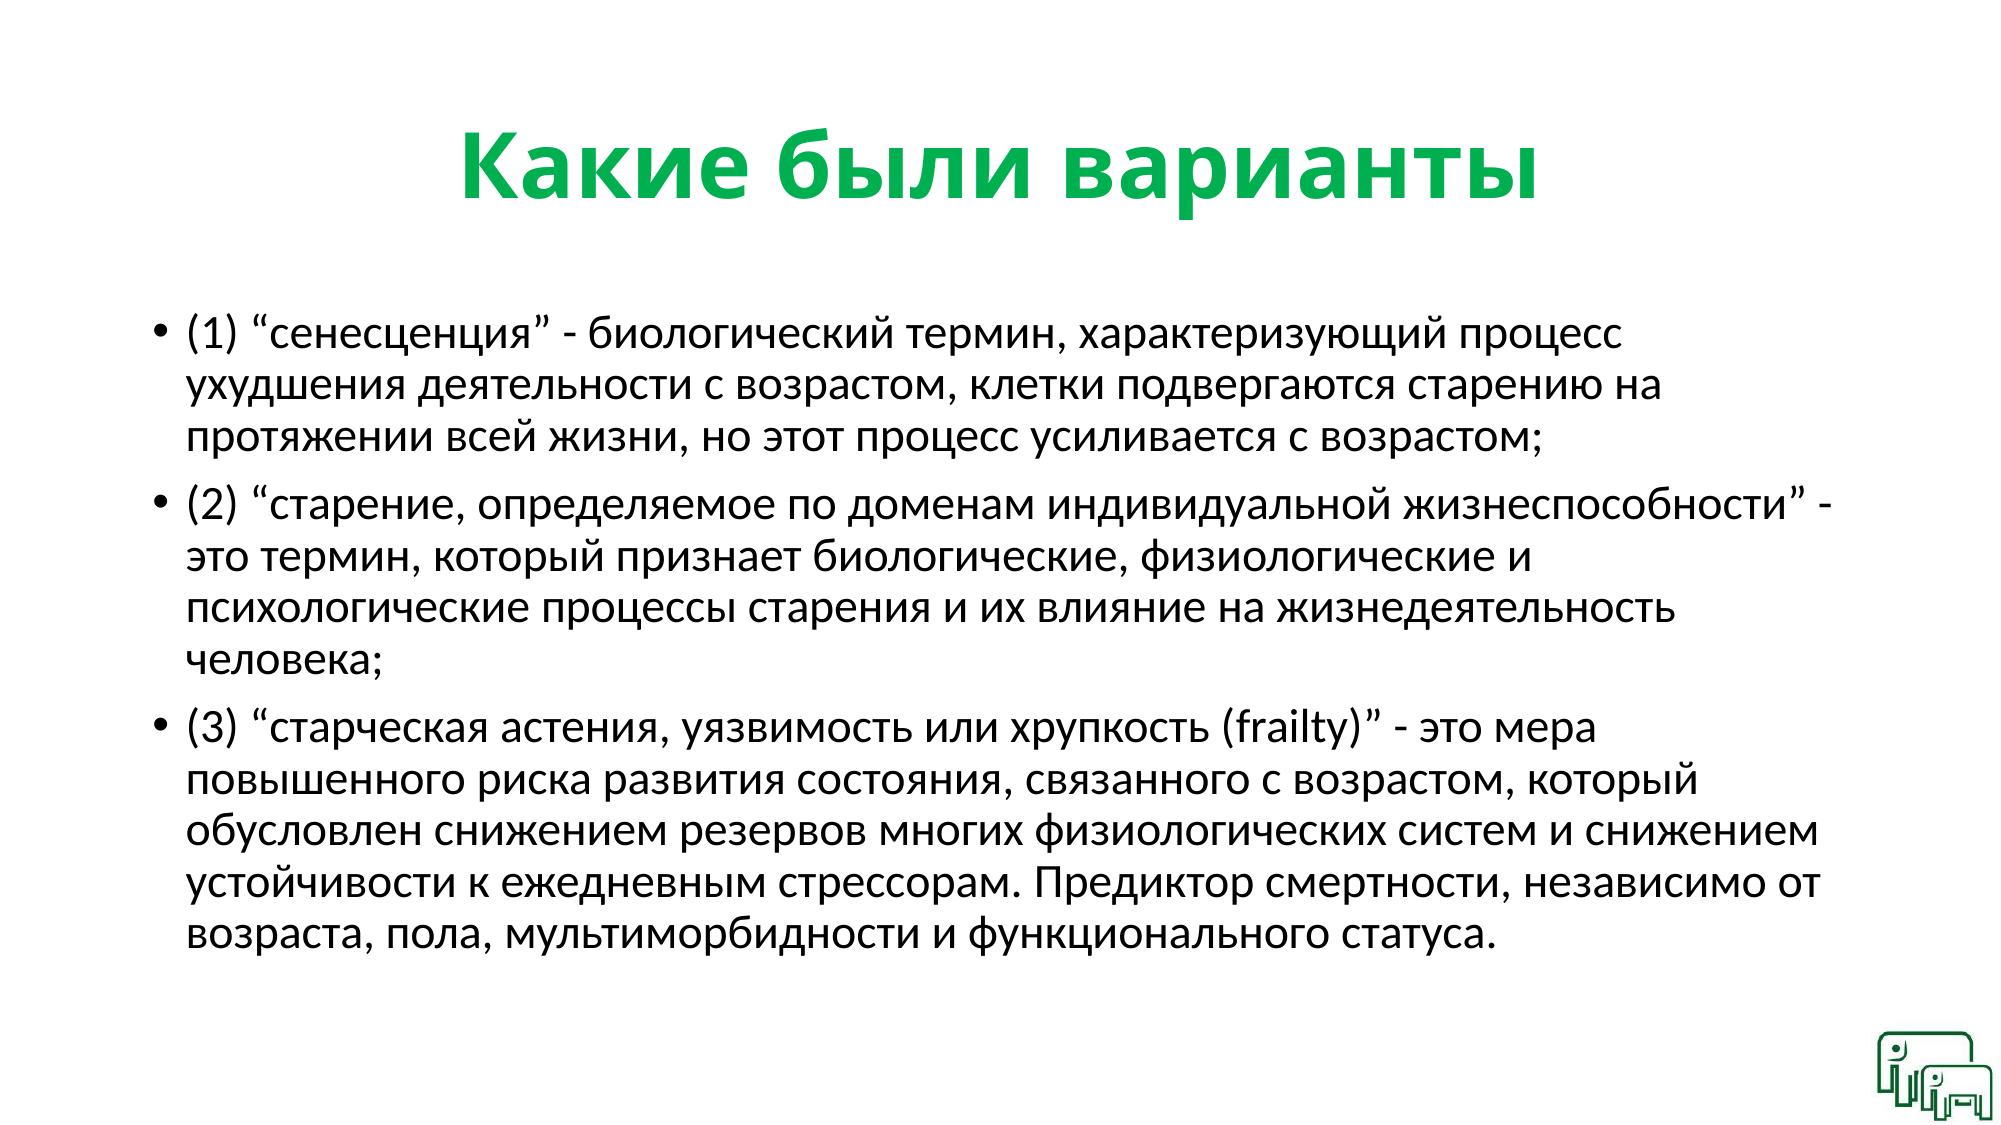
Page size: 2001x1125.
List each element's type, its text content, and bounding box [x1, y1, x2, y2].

picture [1871, 1019, 2000, 1125]
title Какие были варианты [137, 59, 1863, 278]
list (1) “сенесценция” - биологический термин, характеризующий процесс ухудшения деятельности с возрастом, клетки подвергаются старению на протяжении всей жизни, но этот процесс усиливается с возрастом; (2) “старение, определяемое по доменам индивидуальной жизнеспособности” - это термин, который признает биологические, физиологические и психологические процессы старения и их влияние на жизнедеятельность человека; (3) “старческая астения, уязвимость или хрупкость (frailty)” - это мера повышенного риска развития состояния, связанного с возрастом, который обусловлен снижением резервов многих физиологических систем и снижением устойчивости к ежедневным стрессорам. Предиктор смертности, независимо от возраста, пола, мультиморбидности и функционального статуса. [137, 299, 1863, 1014]
